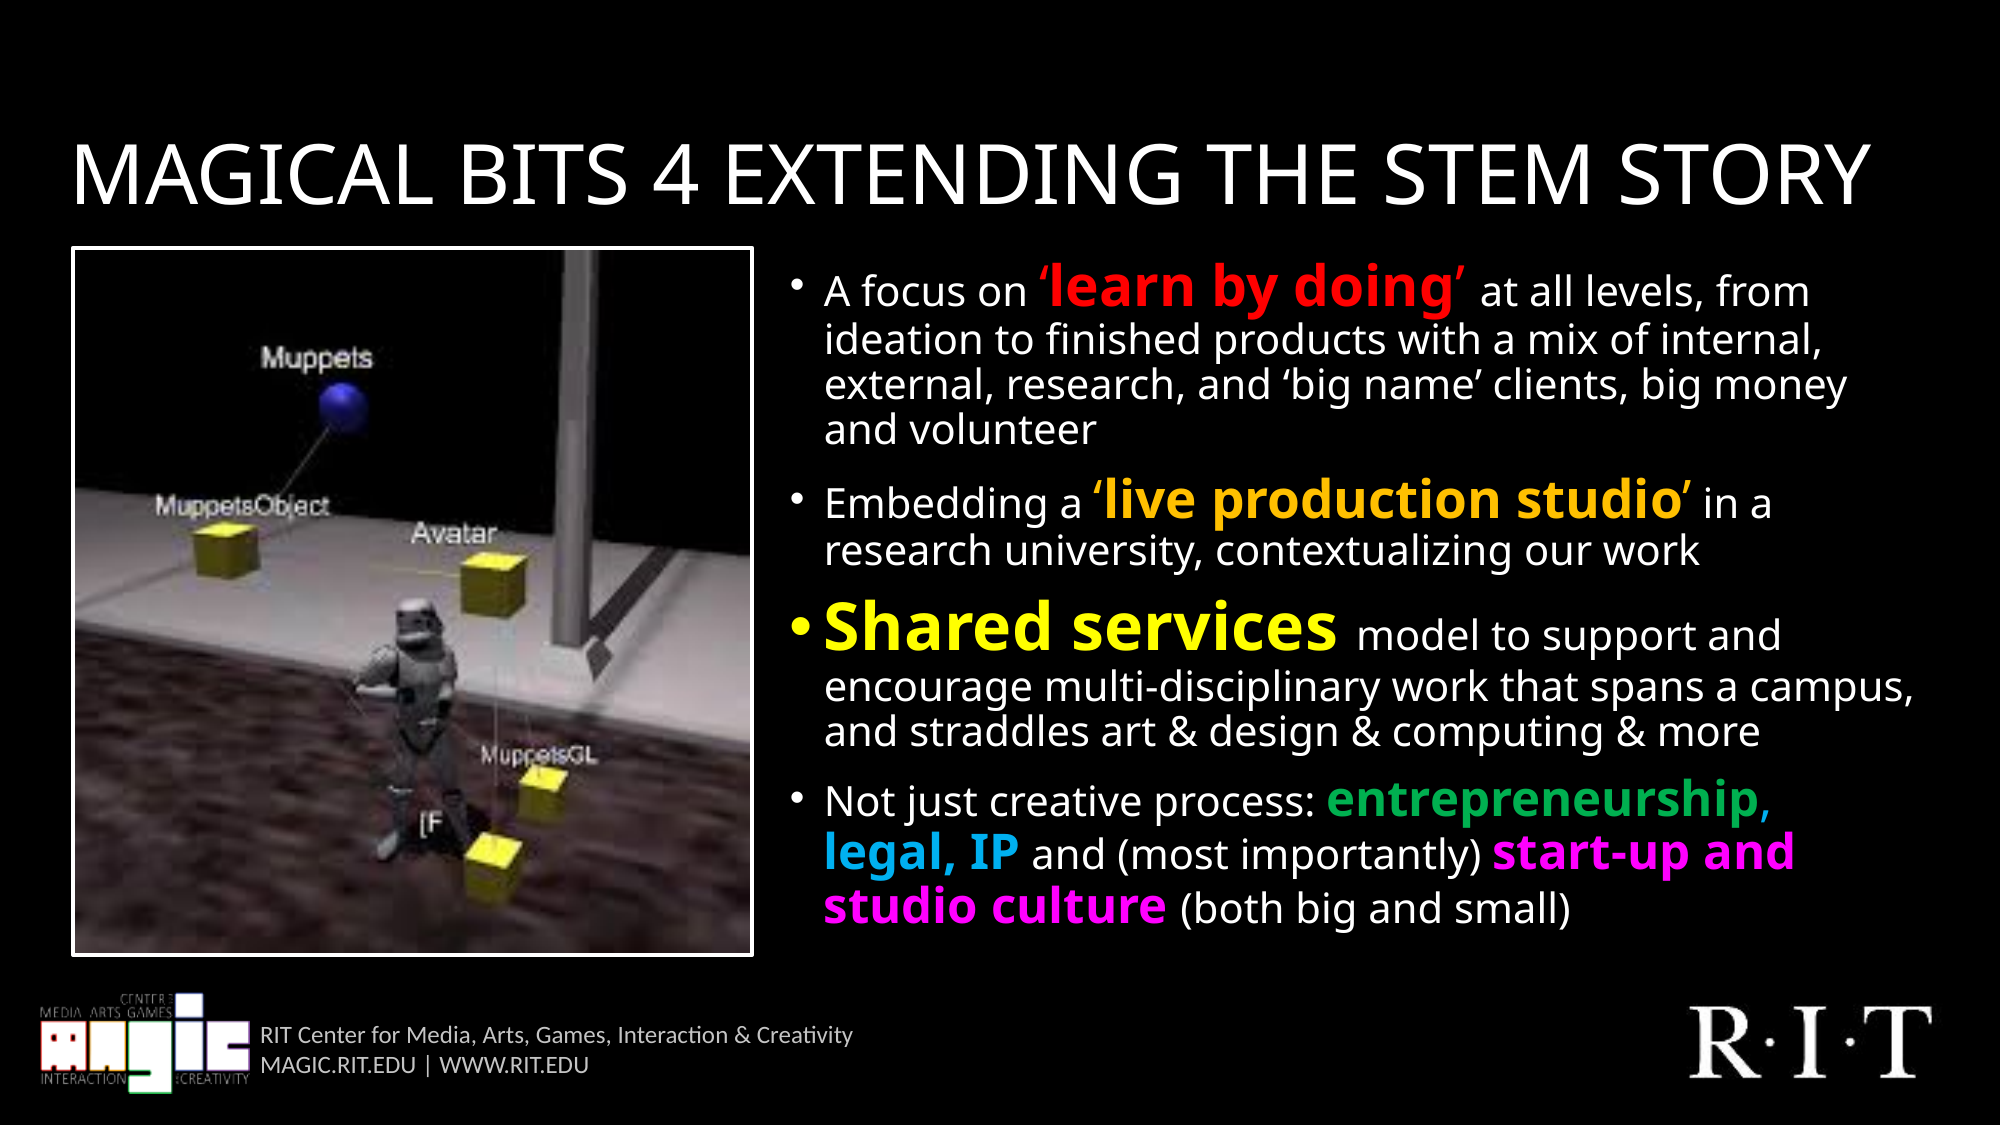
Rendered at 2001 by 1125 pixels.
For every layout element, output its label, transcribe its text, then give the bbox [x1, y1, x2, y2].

title MAGICAL BITS 4 EXTENDING THE STEM STORY [50, 125, 1888, 338]
picture [33, 991, 250, 1094]
picture [74, 249, 751, 953]
picture [1674, 991, 1948, 1094]
list A focus on ‘learn by doing’ at all levels, from ideation to finished products with a mix of internal, external, research, and ‘big name’ clients, big money and volunteer Embedding a ‘live production studio’ in a research university, contextualizing our work Shared services model to support and encourage multi-disciplinary work that spans a campus, and straddles art & design & computing & more Not just creative process: entrepreneurship, legal, IP and (most importantly) start-up and studio culture (both big and small) [774, 249, 1934, 988]
